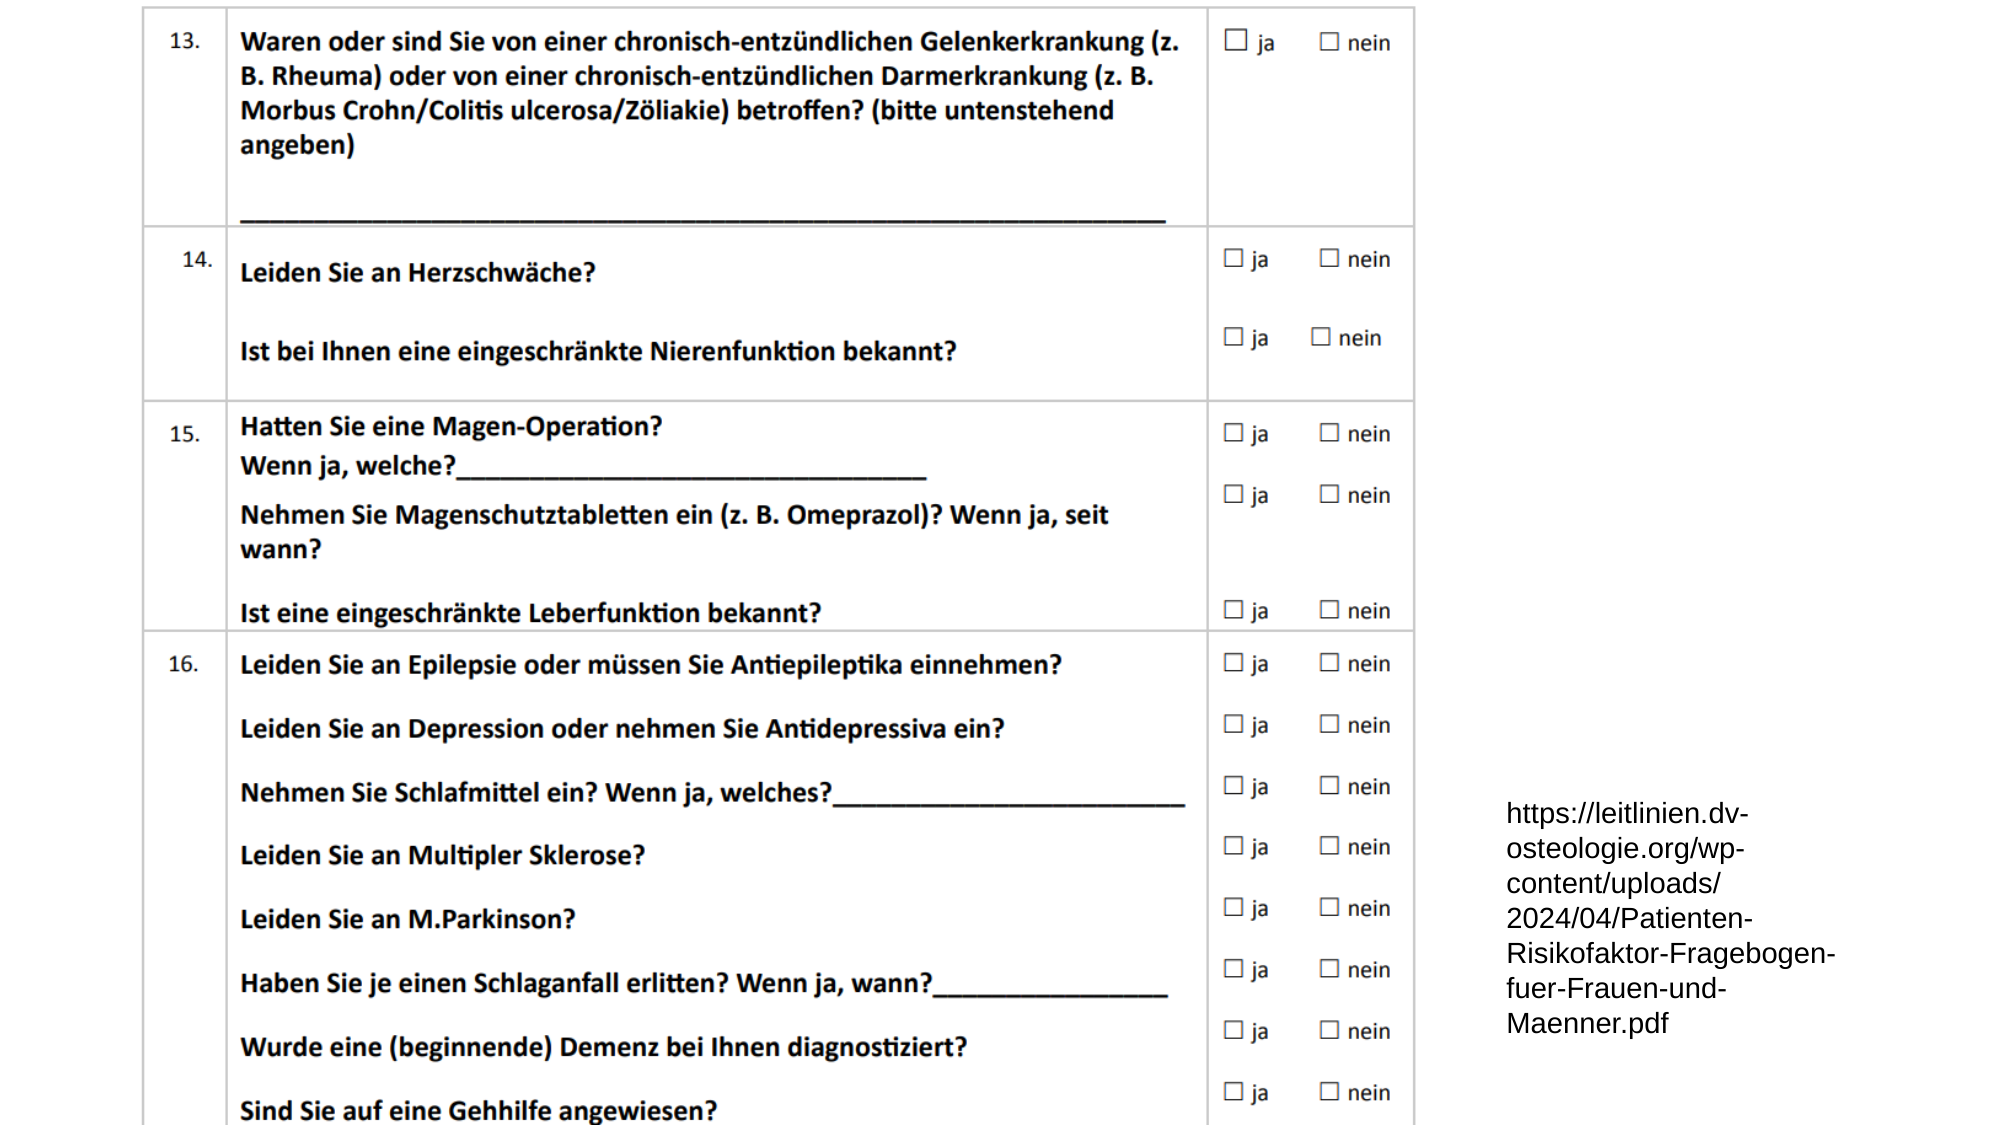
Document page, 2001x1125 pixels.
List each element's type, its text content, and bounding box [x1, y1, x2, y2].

picture [137, 0, 1418, 1125]
text_box https://leitlinien.dv-osteologie.org/wp-content/uploads/2024/04/Patienten-Risikofaktor-Fragebogen-fuer-Frauen-und-Maenner.pdf [1491, 787, 1863, 1082]
